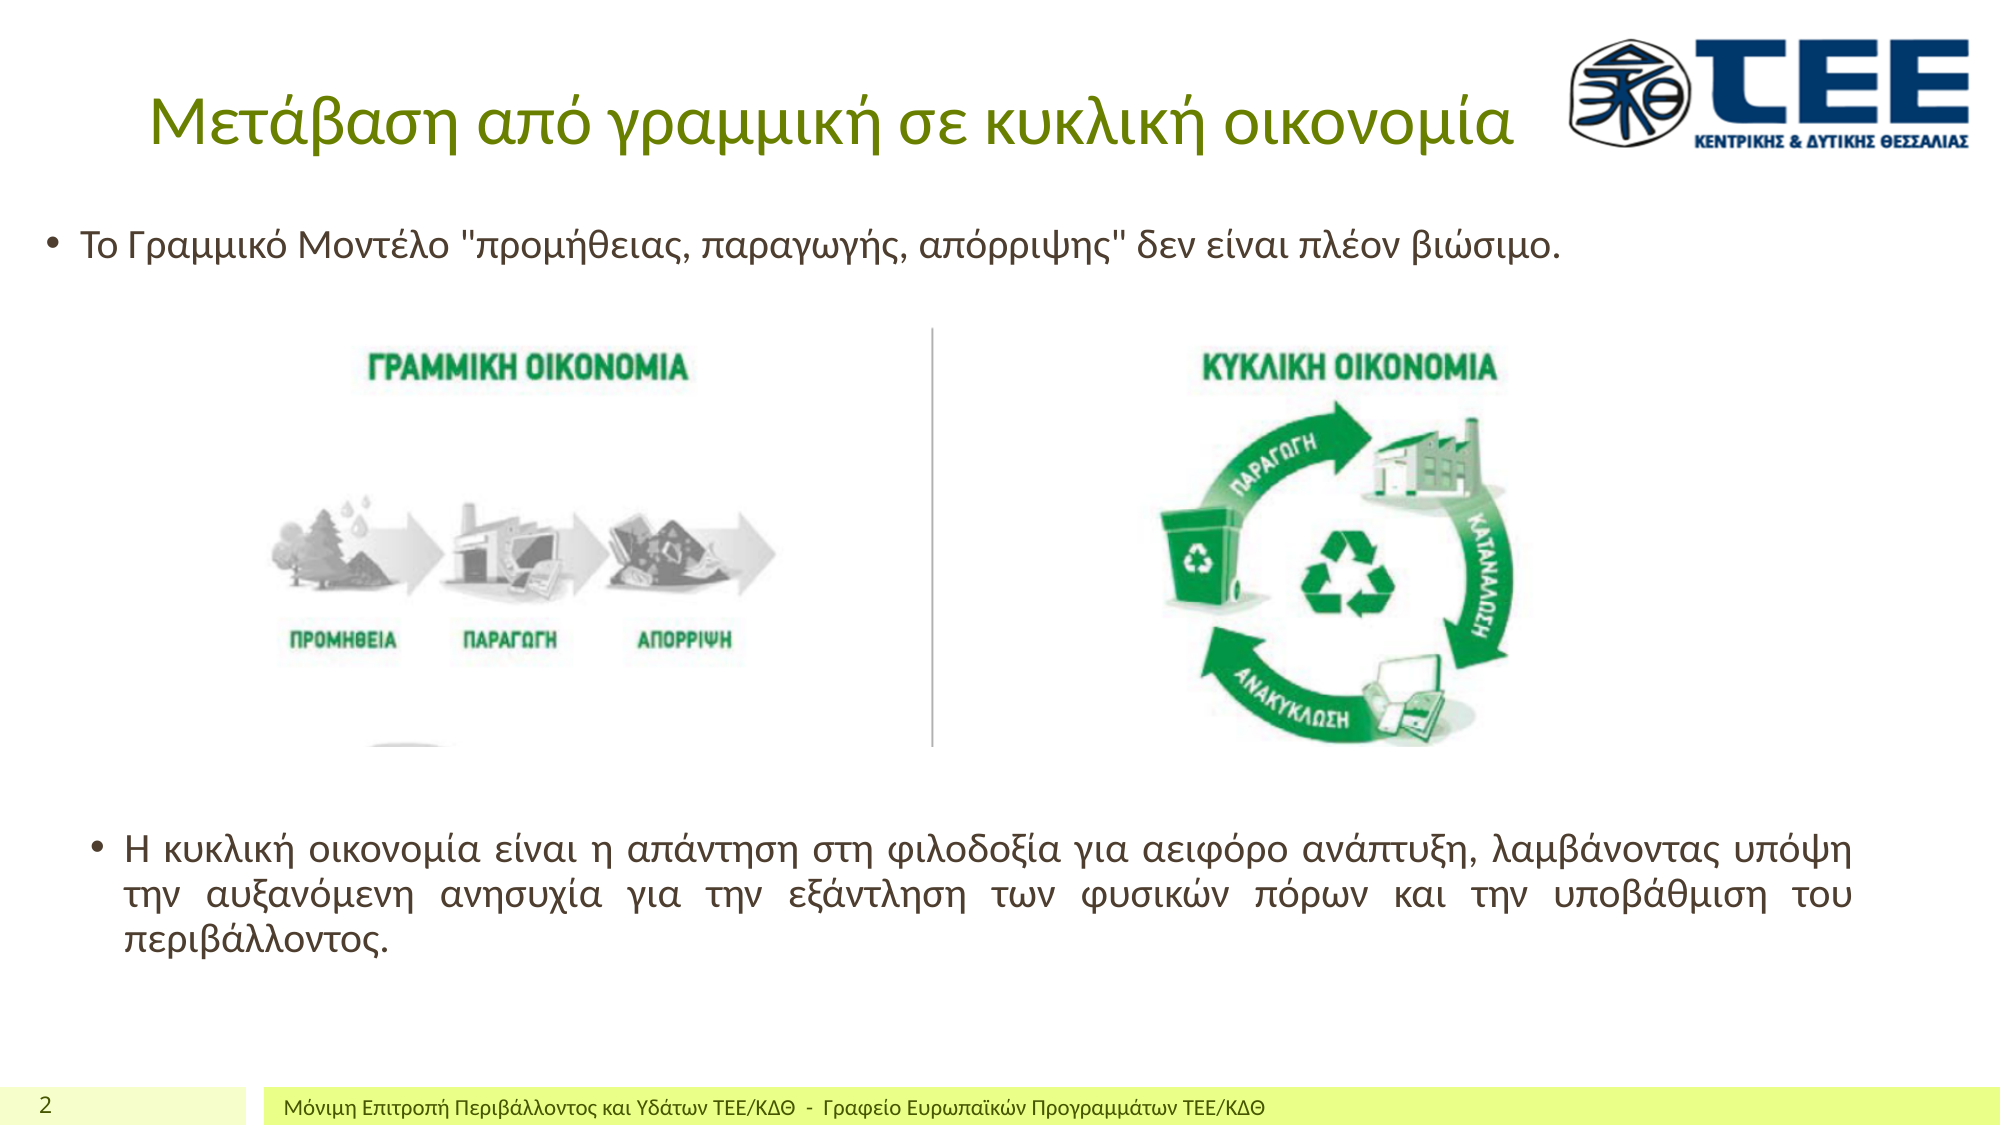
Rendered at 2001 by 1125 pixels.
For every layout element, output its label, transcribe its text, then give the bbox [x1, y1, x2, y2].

footer Μόνιμη Επιτροπή Περιβάλλοντος και Υδάτων ΤΕΕ/ΚΔΘ - Γραφείο Ευρωπαϊκών Προγραμμάτων ΤΕΕ/ΚΔΘ [268, 1087, 1769, 1125]
title Μετάβαση από γραμμική σε κυκλική οικονομία [106, 23, 1559, 167]
slide_number 2 [0, 1087, 68, 1125]
list Το Γραμμικό Μοντέλο "προμήθειας, παραγωγής, απόρριψης" δεν είναι πλέον βιώσιμο. [30, 214, 1825, 316]
picture [209, 316, 1688, 747]
text_box Η κυκλική οικονομία είναι η απάντηση στη φιλοδοξία για αειφόρο ανάπτυξη, λαμβάνοντας υπόψη την αυξανόμενη ανησυχία για την εξάντληση των φυσικών πόρων και την υποβάθμιση του περιβάλλοντος. [74, 819, 1870, 966]
picture [1566, 29, 1975, 155]
